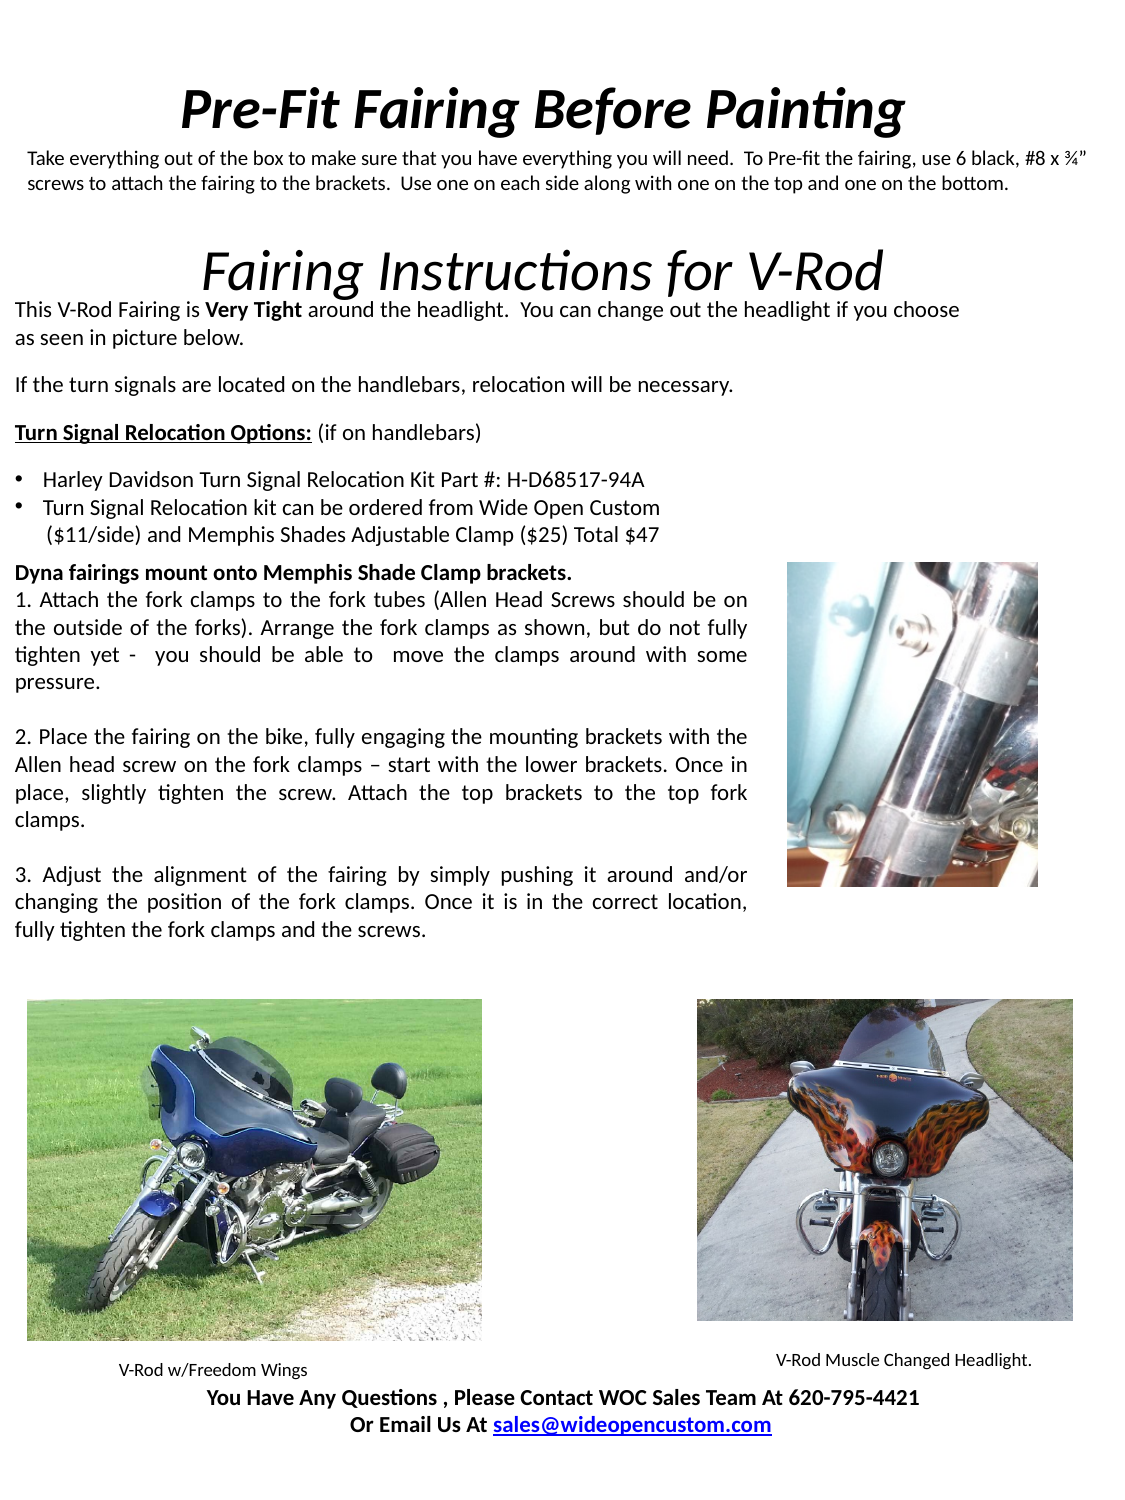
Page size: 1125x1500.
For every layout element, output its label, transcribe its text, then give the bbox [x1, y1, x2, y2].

text_box Fairing Instructions for V-Rod [62, 225, 1038, 310]
text_box Dyna fairings mount onto Memphis Shade Clamp brackets. 1. Attach the fork clamps to the fork tubes (Allen Head Screws should be on the outside of the forks). Arrange the fork clamps as shown, but do not fully tighten yet - you should be able to move the clamps around with some pressure. 2. Place the fairing on the bike, fully engaging the mounting brackets with the Allen head screw on the fork clamps – start with the lower brackets. Once in place, slightly tighten the screw. Attach the top brackets to the top fork clamps. 3. Adjust the alignment of the fairing by simply pushing it around and/or changing the position of the fork clamps. Once it is in the correct location, fully tighten the fork clamps and the screws. [0, 549, 763, 950]
text_box Take everything out of the box to make sure that you have everything you will need. To Pre-fit the fairing, use 6 black, #8 x ¾” screws to attach the fairing to the brackets. Use one on each side along with one on the top and one on the bottom. [12, 137, 1113, 203]
text_box V-Rod Muscle Changed Headlight. [697, 1340, 1088, 1378]
picture [787, 562, 1038, 887]
picture [27, 999, 482, 1341]
text_box V-Rod w/Freedom Wings [27, 1350, 425, 1388]
picture [697, 999, 1073, 1321]
text_box You Have Any Questions , Please Contact WOC Sales Team At 620-795-4421 Or Email Us At sales@wideopencustom.com [27, 1374, 1100, 1473]
text_box This V-Rod Fairing is Very Tight around the headlight. You can change out the headlight if you choose as seen in picture below. If the turn signals are located on the handlebars, relocation will be necessary. Turn Signal Relocation Options: (if on handlebars) Harley Davidson Turn Signal Relocation Kit Part #: H-D68517-94A Turn Signal Relocation kit can be ordered from Wide Open Custom ($11/side) and Memphis Shades Adjustable Clamp ($25) Total $47 [0, 287, 975, 555]
text_box Pre-Fit Fairing Before Painting [75, 62, 1013, 137]
